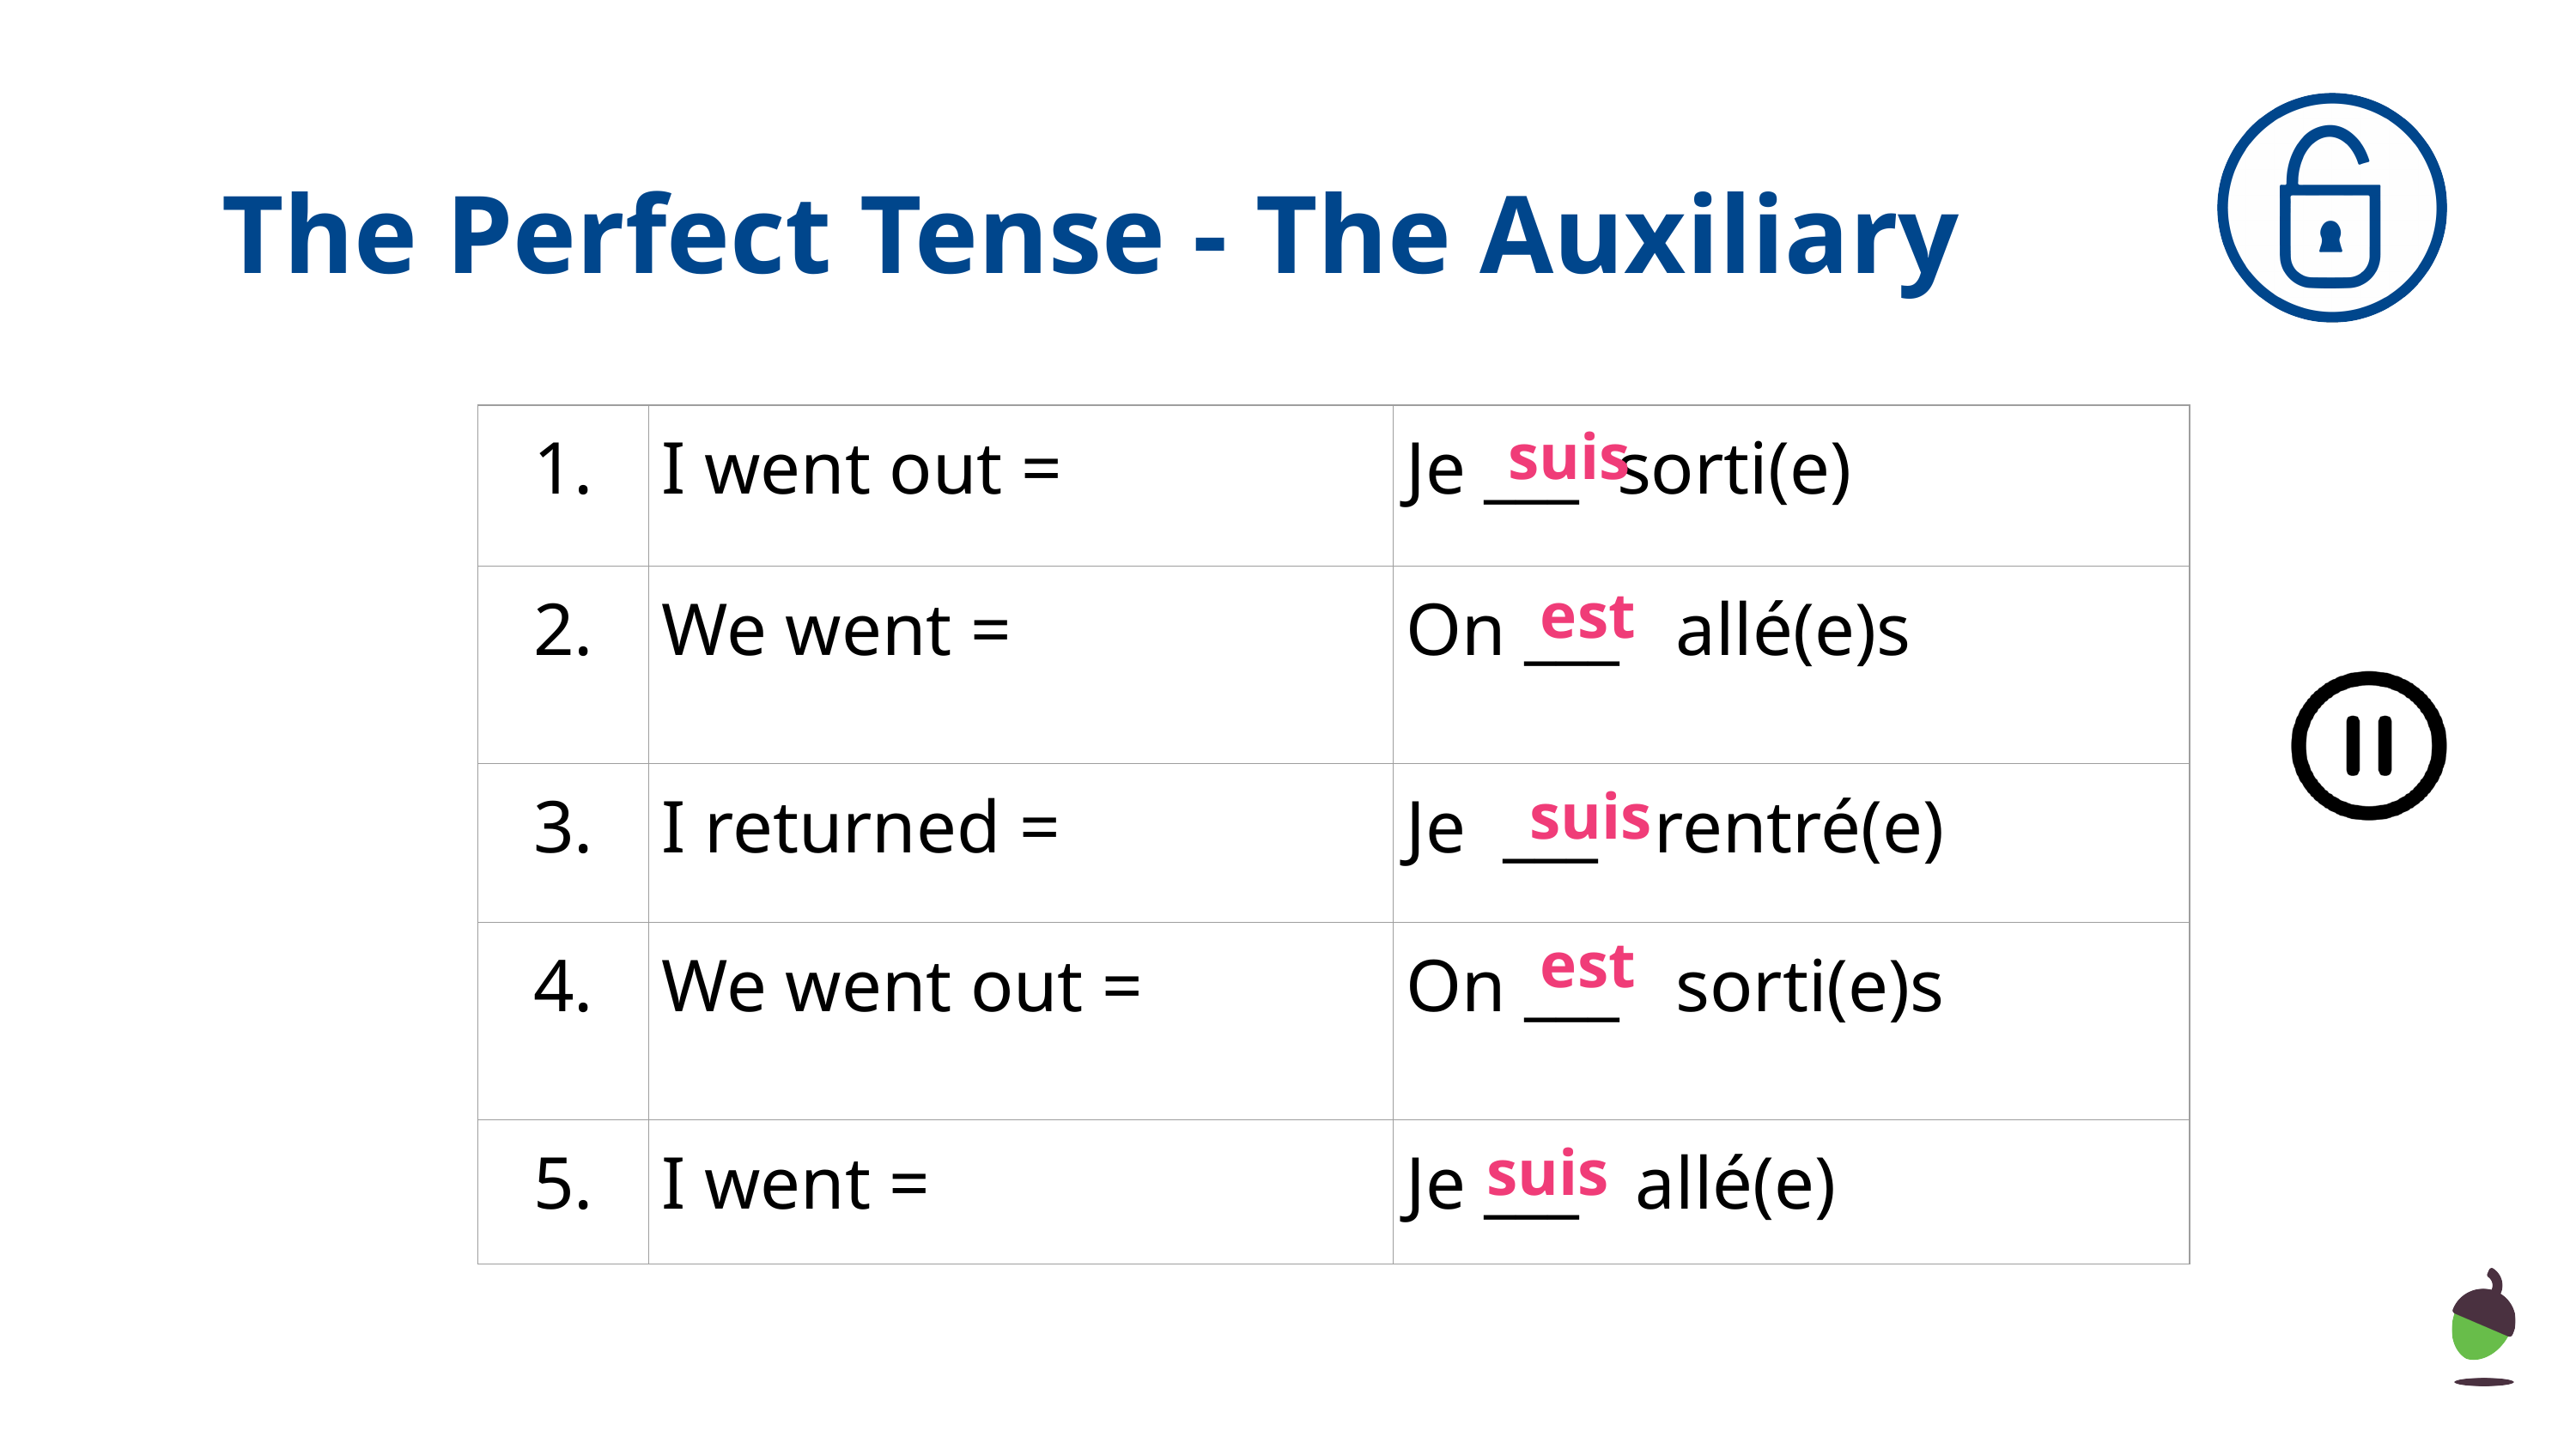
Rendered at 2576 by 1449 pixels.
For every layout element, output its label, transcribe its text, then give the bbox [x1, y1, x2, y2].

text_box est [1528, 562, 1691, 679]
table_cell I went = [649, 1120, 1393, 1264]
table_cell On ___ sorti(e)s [1394, 923, 2189, 1119]
table_cell 4. [478, 923, 648, 1119]
table_header I went out = [649, 406, 1393, 566]
text_box suis [1473, 1119, 1637, 1236]
text_box est [1527, 912, 1668, 1028]
table_cell Je ___ allé(e) [1394, 1120, 2189, 1264]
table_cell On ___ allé(e)s [1394, 567, 2189, 763]
table_cell 2. [478, 567, 648, 763]
table_header Je ___ sorti(e) [1394, 406, 2189, 566]
table_cell 3. [478, 764, 648, 922]
table_cell 5. [478, 1120, 648, 1264]
table_cell We went = [649, 567, 1393, 763]
picture [2263, 658, 2476, 827]
table_cell We went out = [649, 923, 1393, 1119]
text_box suis [1495, 403, 1682, 520]
text_box suis [1516, 763, 1680, 880]
table_header 1. [478, 406, 648, 566]
picture [2217, 93, 2447, 324]
table_cell I returned = [649, 764, 1393, 922]
text_box The Perfect Tense - The Auxiliary [222, 147, 2263, 377]
picture [2451, 1268, 2516, 1386]
table_cell Je ___ rentré(e) [1394, 764, 2189, 922]
